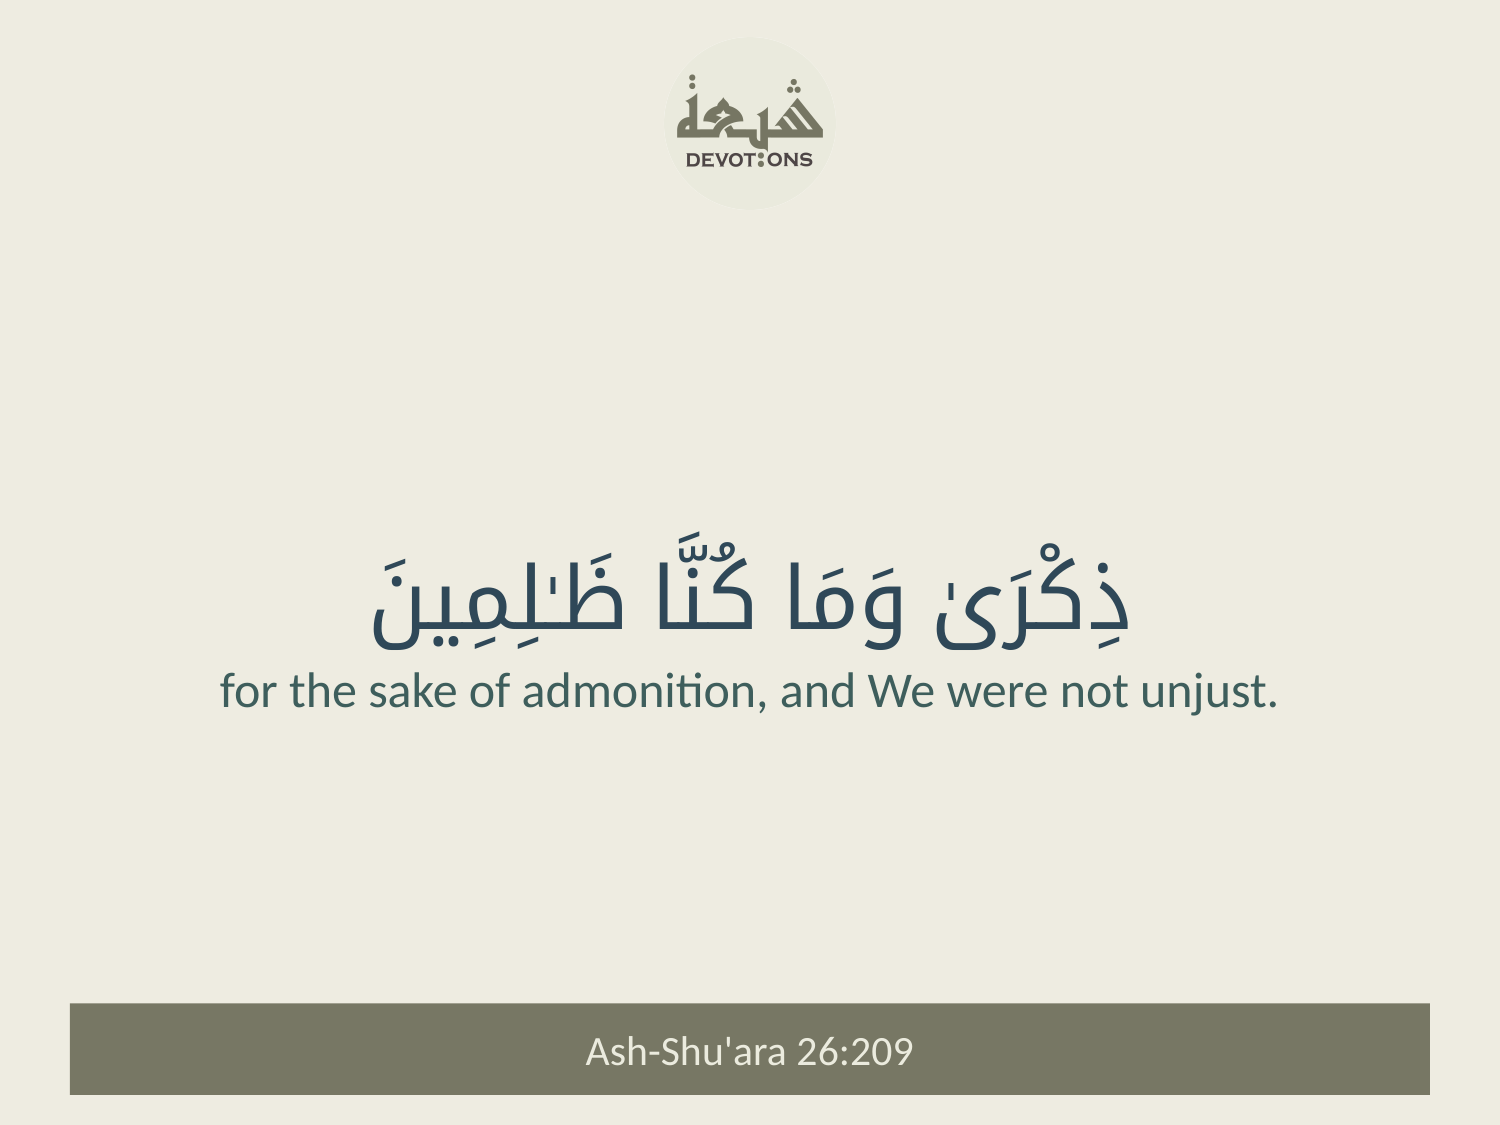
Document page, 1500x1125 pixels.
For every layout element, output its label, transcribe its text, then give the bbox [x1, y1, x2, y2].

list Ash-Shu'ara 26:209 [69, 1003, 1430, 1095]
picture [656, 29, 844, 203]
list ذِكْرَىٰ وَمَا كُنَّا ظَـٰلِمِينَ for the sake of admonition, and We were not unjust. [69, 203, 1430, 1003]
